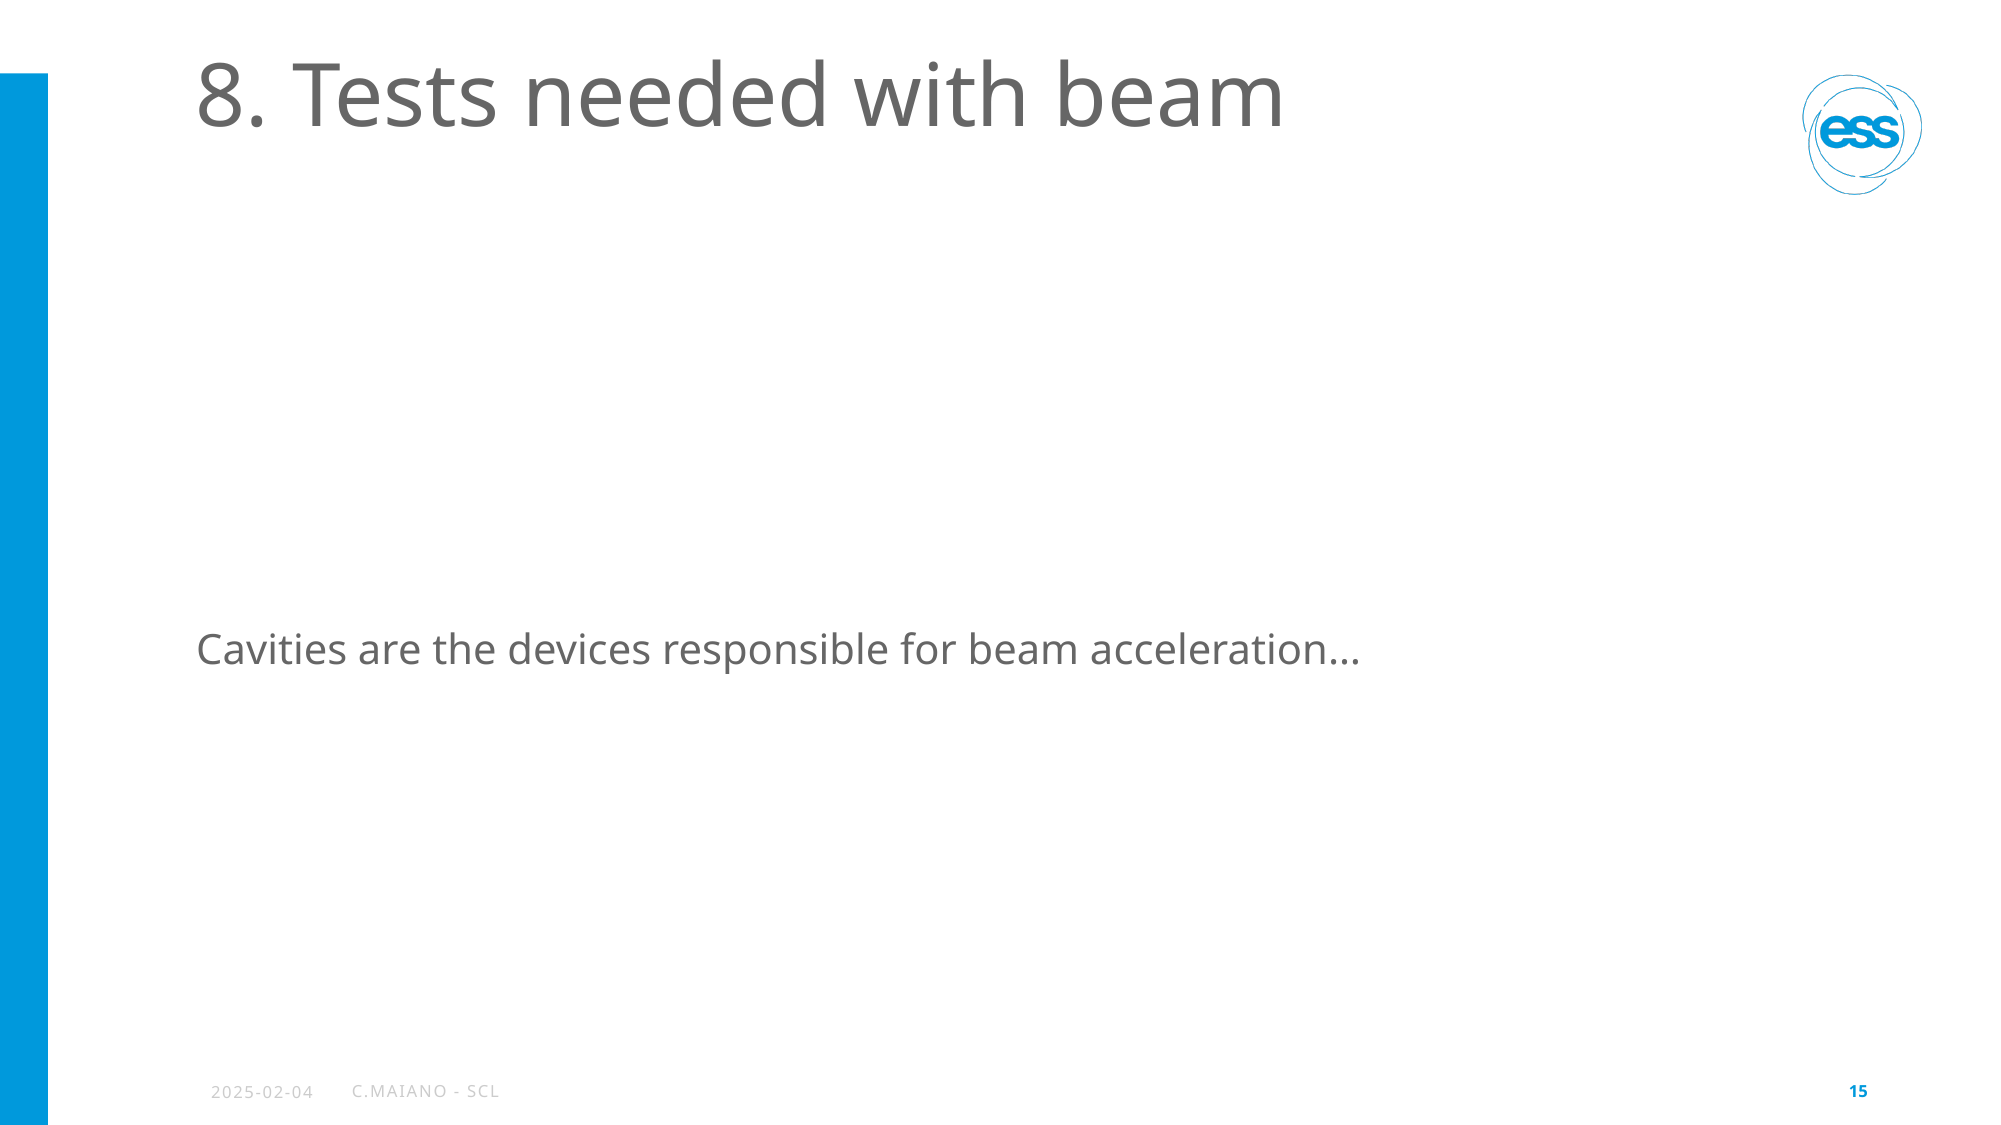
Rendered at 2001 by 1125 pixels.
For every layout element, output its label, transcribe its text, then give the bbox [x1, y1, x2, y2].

footer C.Maiano - SCL [336, 1062, 1046, 1123]
slide_number 15 [1432, 1062, 1883, 1123]
list Cavities are the devices responsible for beam acceleration… [179, 256, 1716, 1039]
title 8. Tests needed with beam [181, 43, 1717, 152]
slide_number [196, 1062, 333, 1123]
